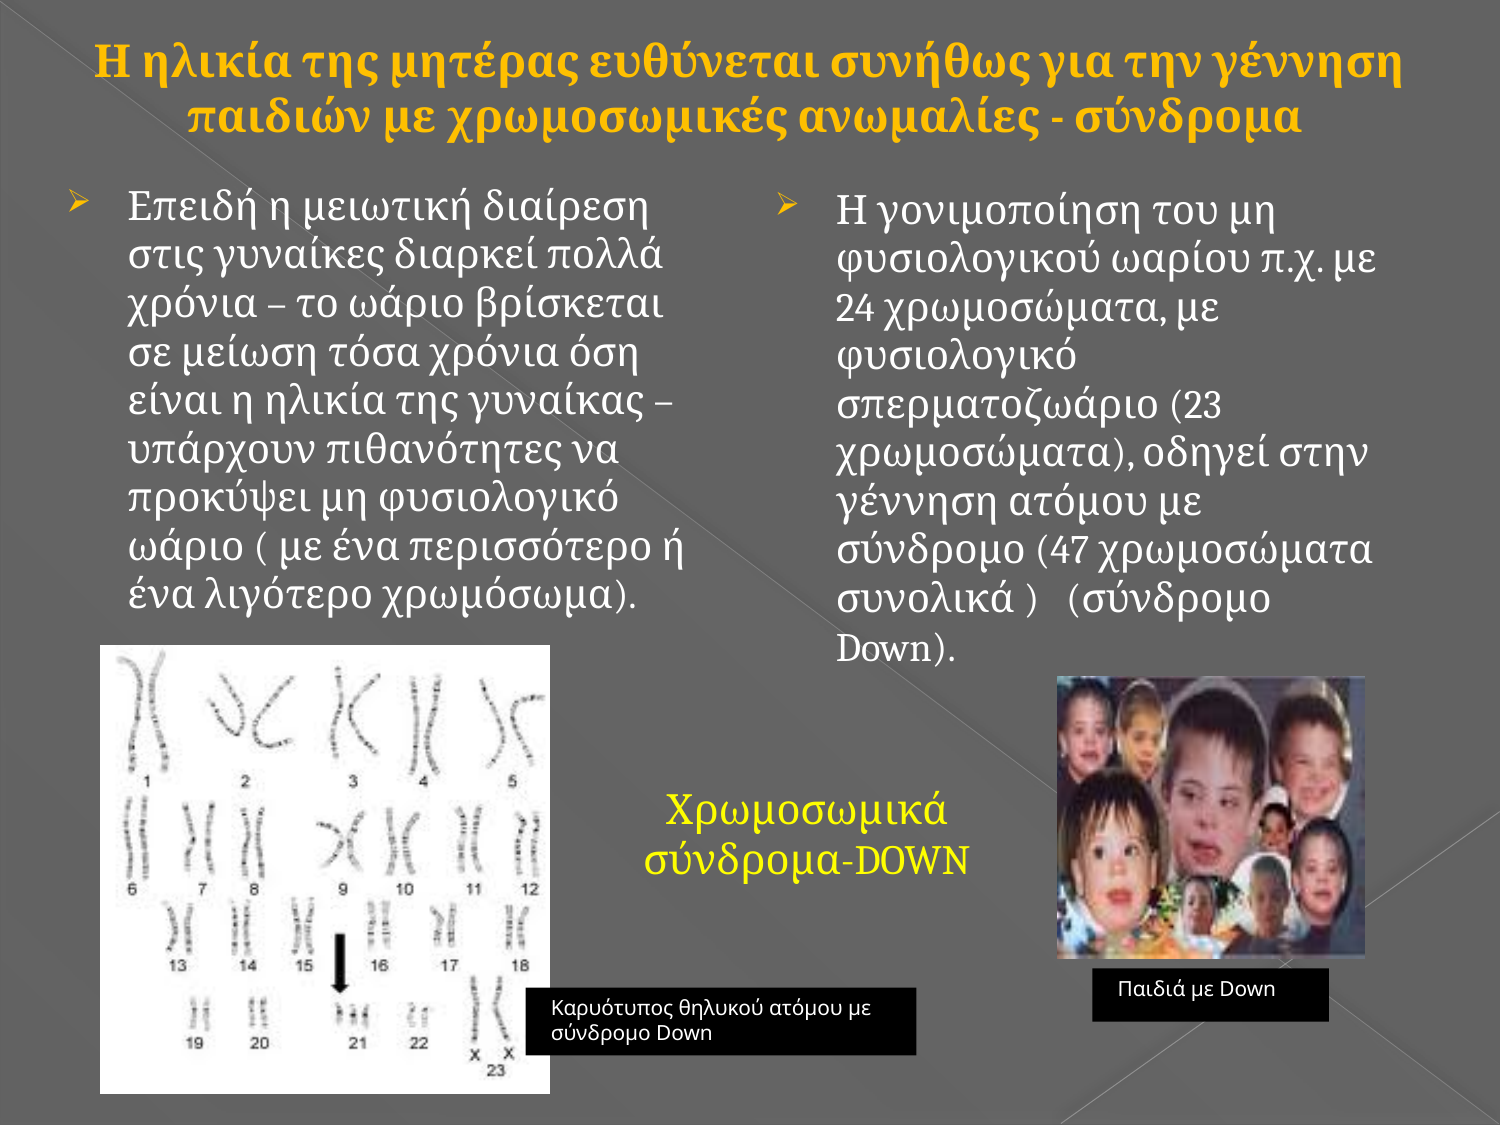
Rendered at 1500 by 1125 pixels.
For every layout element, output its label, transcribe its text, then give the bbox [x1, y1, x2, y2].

picture [1056, 676, 1365, 960]
picture [100, 644, 550, 1095]
text_box Παιδιά με Down [1092, 968, 1329, 1022]
list Επειδή η μειωτική διαίρεση στις γυναίκες διαρκεί πολλά χρόνια – το ωάριο βρίσκεται σε μείωση τόσα χρόνια όση είναι η ηλικία της γυναίκας –υπάρχουν πιθανότητες να προκύψει μη φυσιολογικό ωάριο ( με ένα περισσότερο ή ένα λιγότερο χρωμόσωμα). [41, 172, 704, 666]
text_box Καρυότυπος θηλυκού ατόμου με σύνδρομο Down [553, 987, 917, 1056]
title Η ηλικία της μητέρας ευθύνεται συνήθως για την γέννηση παιδιών με χρωμοσωμικές ανωμαλίες - σύνδρομα [29, 4, 1471, 169]
text_box Χρωμοσωμικά σύνδρομα-DOWN [609, 775, 1005, 891]
list Η γονιμοποίηση του μη φυσιολογικού ωαρίου π.χ. με 24 χρωμοσώματα, με φυσιολογικό σπερματοζωάριο (23 χρωμοσώματα), οδηγεί στην γέννηση ατόμου με σύνδρομο (47 χρωμοσώματα συνολικά ) (σύνδρομο Down). [749, 176, 1413, 681]
